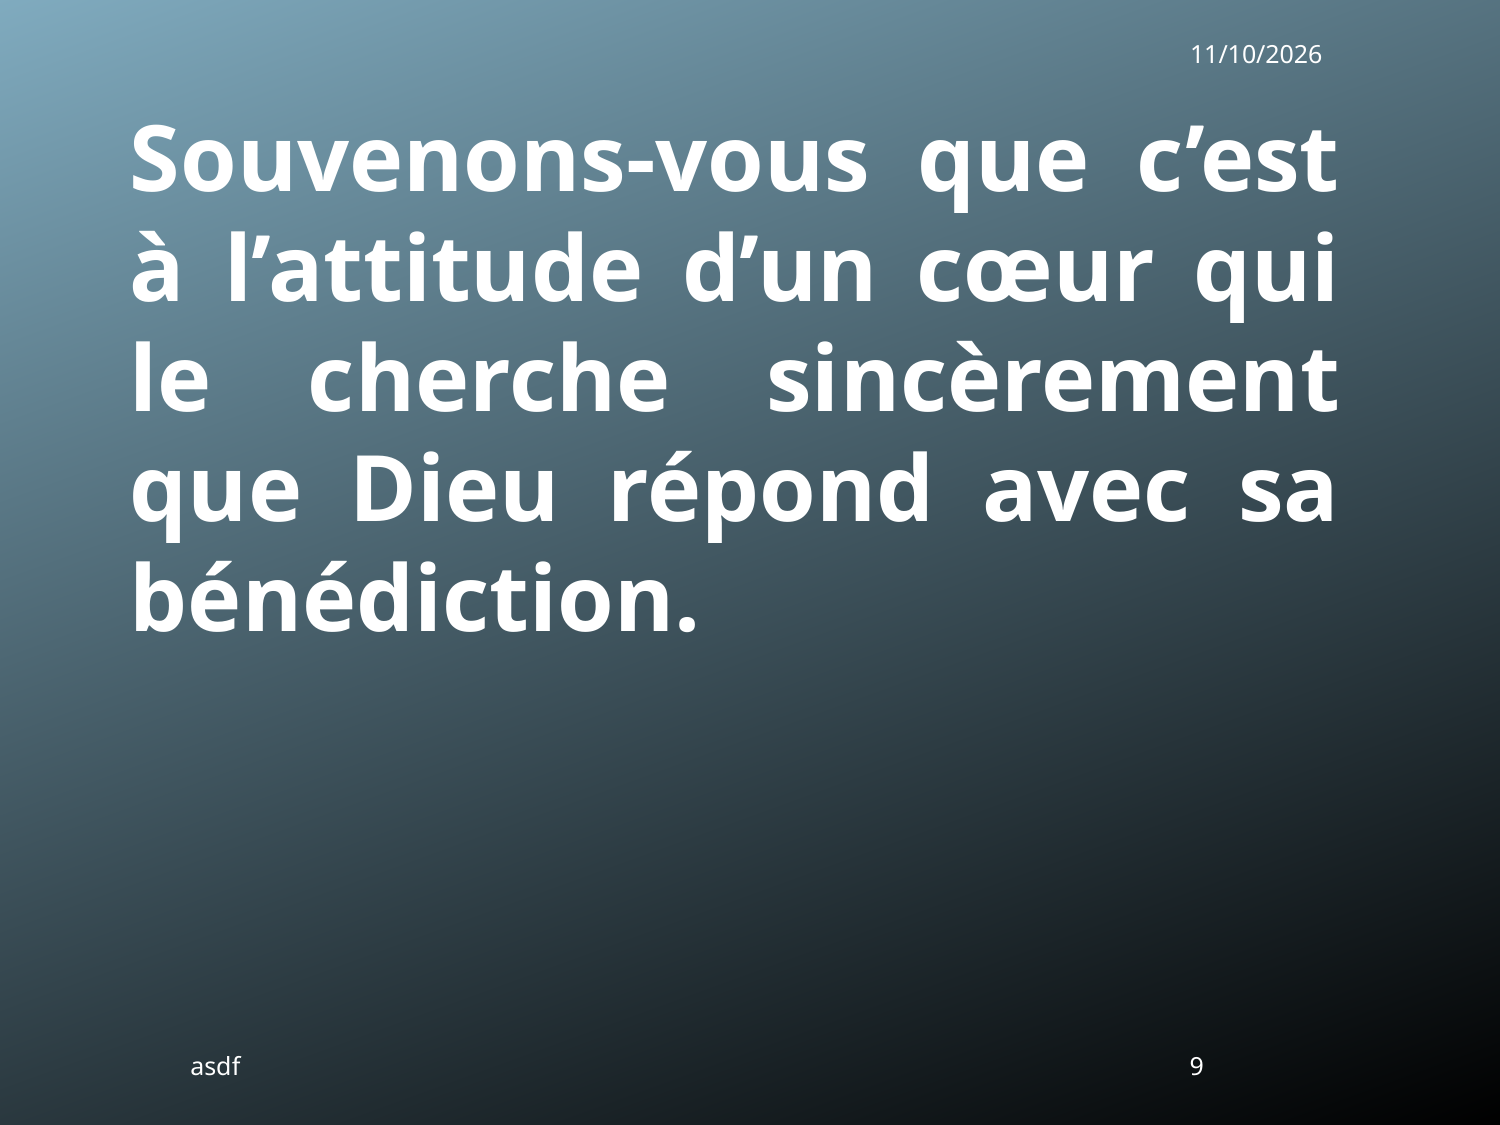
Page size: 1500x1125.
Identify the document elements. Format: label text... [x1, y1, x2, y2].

slide_number 9 [1174, 1042, 1362, 1103]
text_box Souvenons-vous que c’est à l’attitude d’un cœur qui le cherche sincèrement que Dieu répond avec sa bénédiction. [115, 92, 1356, 657]
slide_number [1175, 31, 1475, 91]
footer asdf [175, 1042, 1013, 1103]
